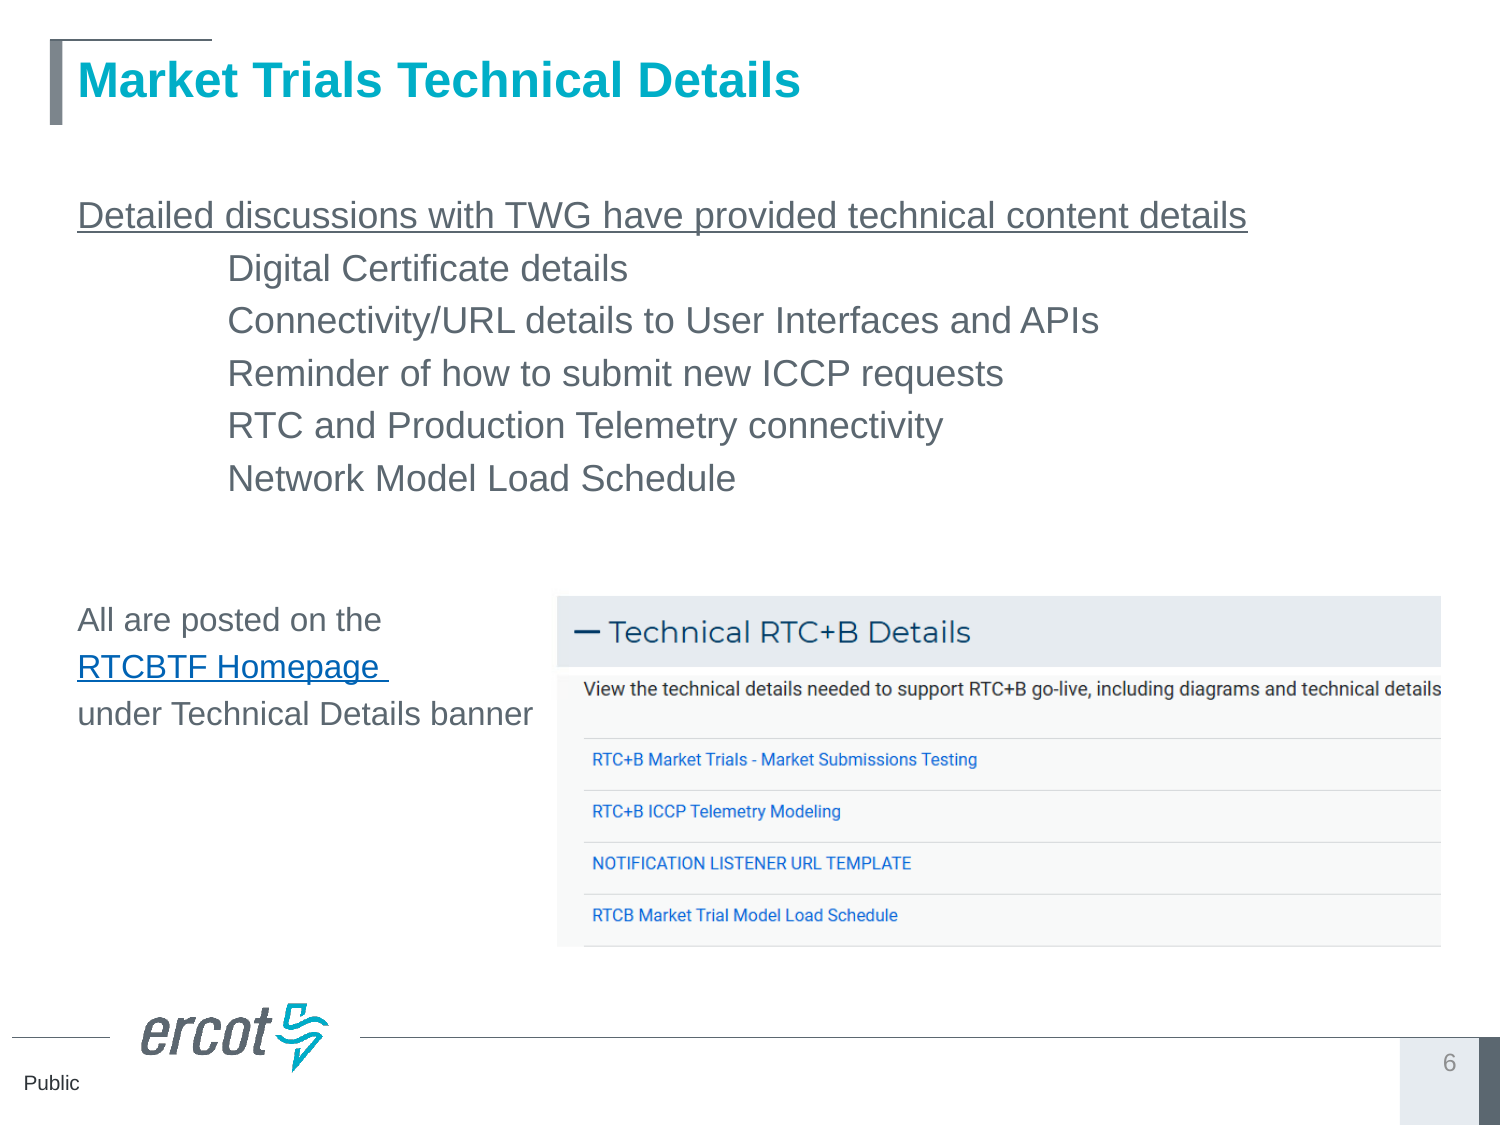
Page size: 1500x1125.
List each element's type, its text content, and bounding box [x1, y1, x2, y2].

title Market Trials Technical Details [62, 39, 1450, 134]
picture [137, 1050, 332, 1075]
picture [541, 578, 1441, 970]
list Detailed discussions with TWG have provided technical content details Digital Certificate details Connectivity/URL details to User Interfaces and APIs Reminder of how to submit new ICCP requests RTC and Production Telemetry connectivity Network Model Load Schedule All are posted on the RTCBTF Homepage under Technical Details banner [62, 183, 1463, 1050]
